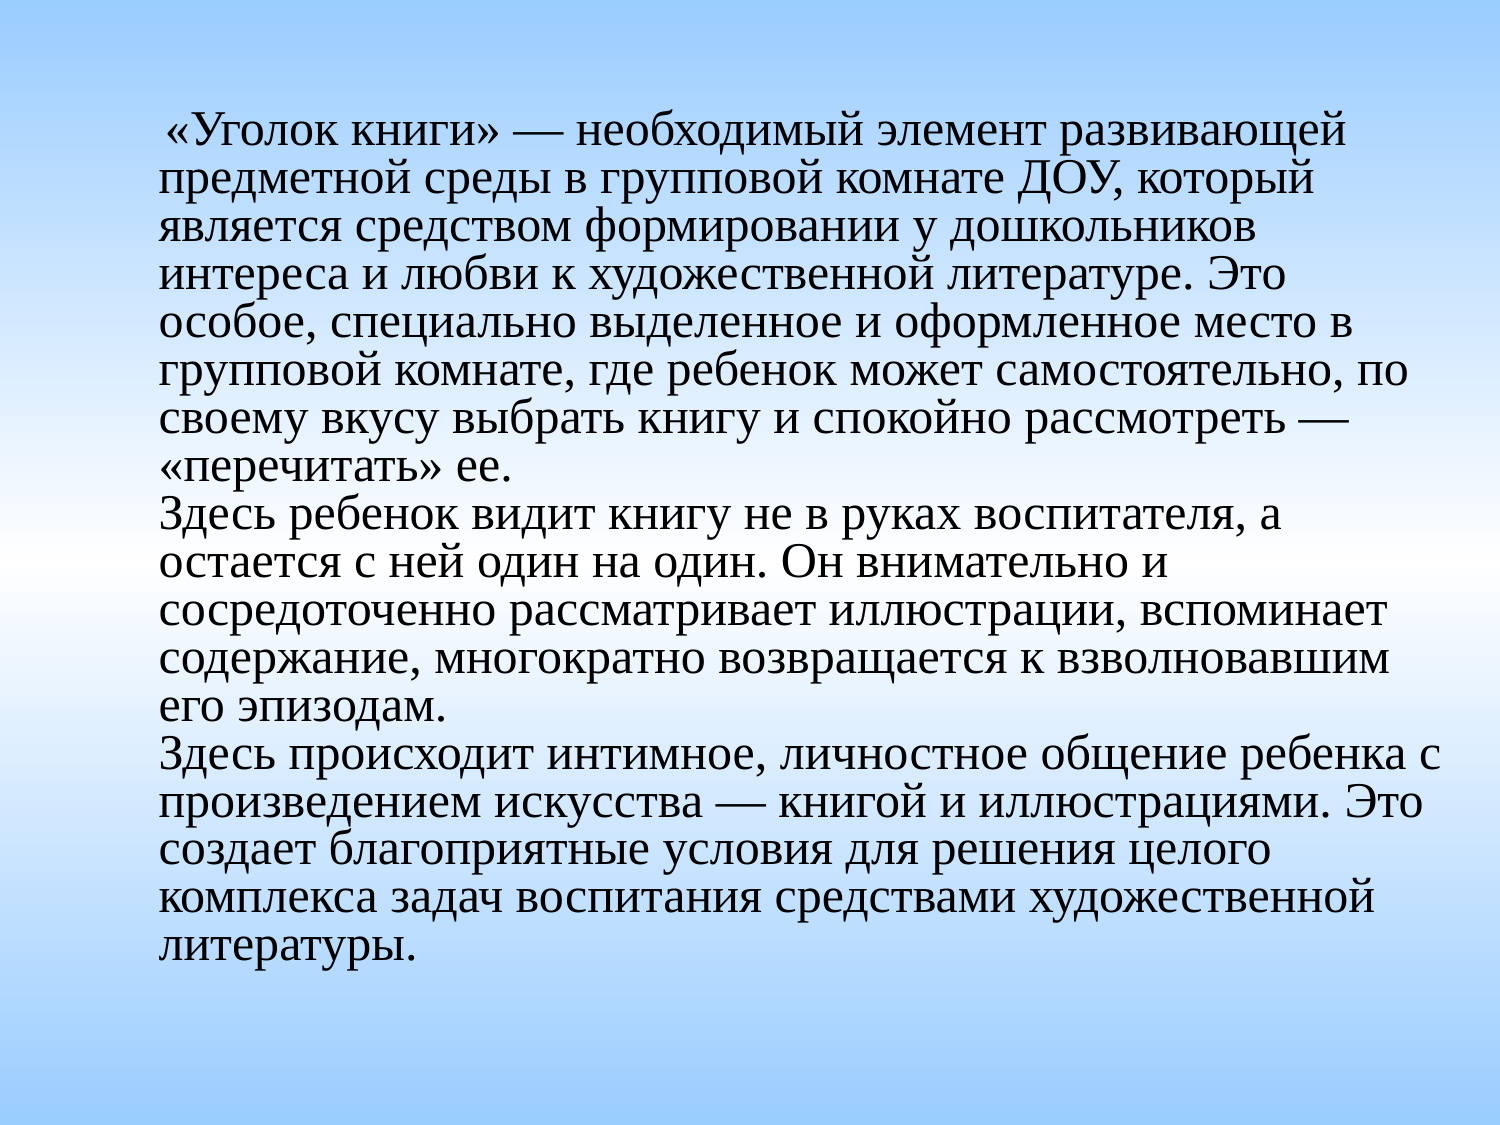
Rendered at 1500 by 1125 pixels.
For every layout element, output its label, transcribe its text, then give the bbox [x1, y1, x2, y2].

list «Уголок книги» — необходимый элемент развивающей предметной среды в групповой комнате ДОУ, который является средством формировании у дошкольников интереса и любви к художественной литературе. Это особое, специально выделенное и оформленное место в групповой комнате, где ребенок может самостоятельно, по своему вкусу выбрать книгу и спокойно рассмотреть — «перечитать» ее. Здесь ребенок видит книгу не в руках воспитателя, а остается с ней один на один. Он внимательно и сосредоточенно рассматривает иллюстрации, вспоминает содержание, многократно возвращается к взволновавшим его эпизодам. Здесь происходит интимное, личностное общение ребенка с произведением искусства — книгой и иллюстрациями. Это создает благоприятные условия для решения целого комплекса задач воспитания средствами художественной литературы. [87, 99, 1463, 1001]
